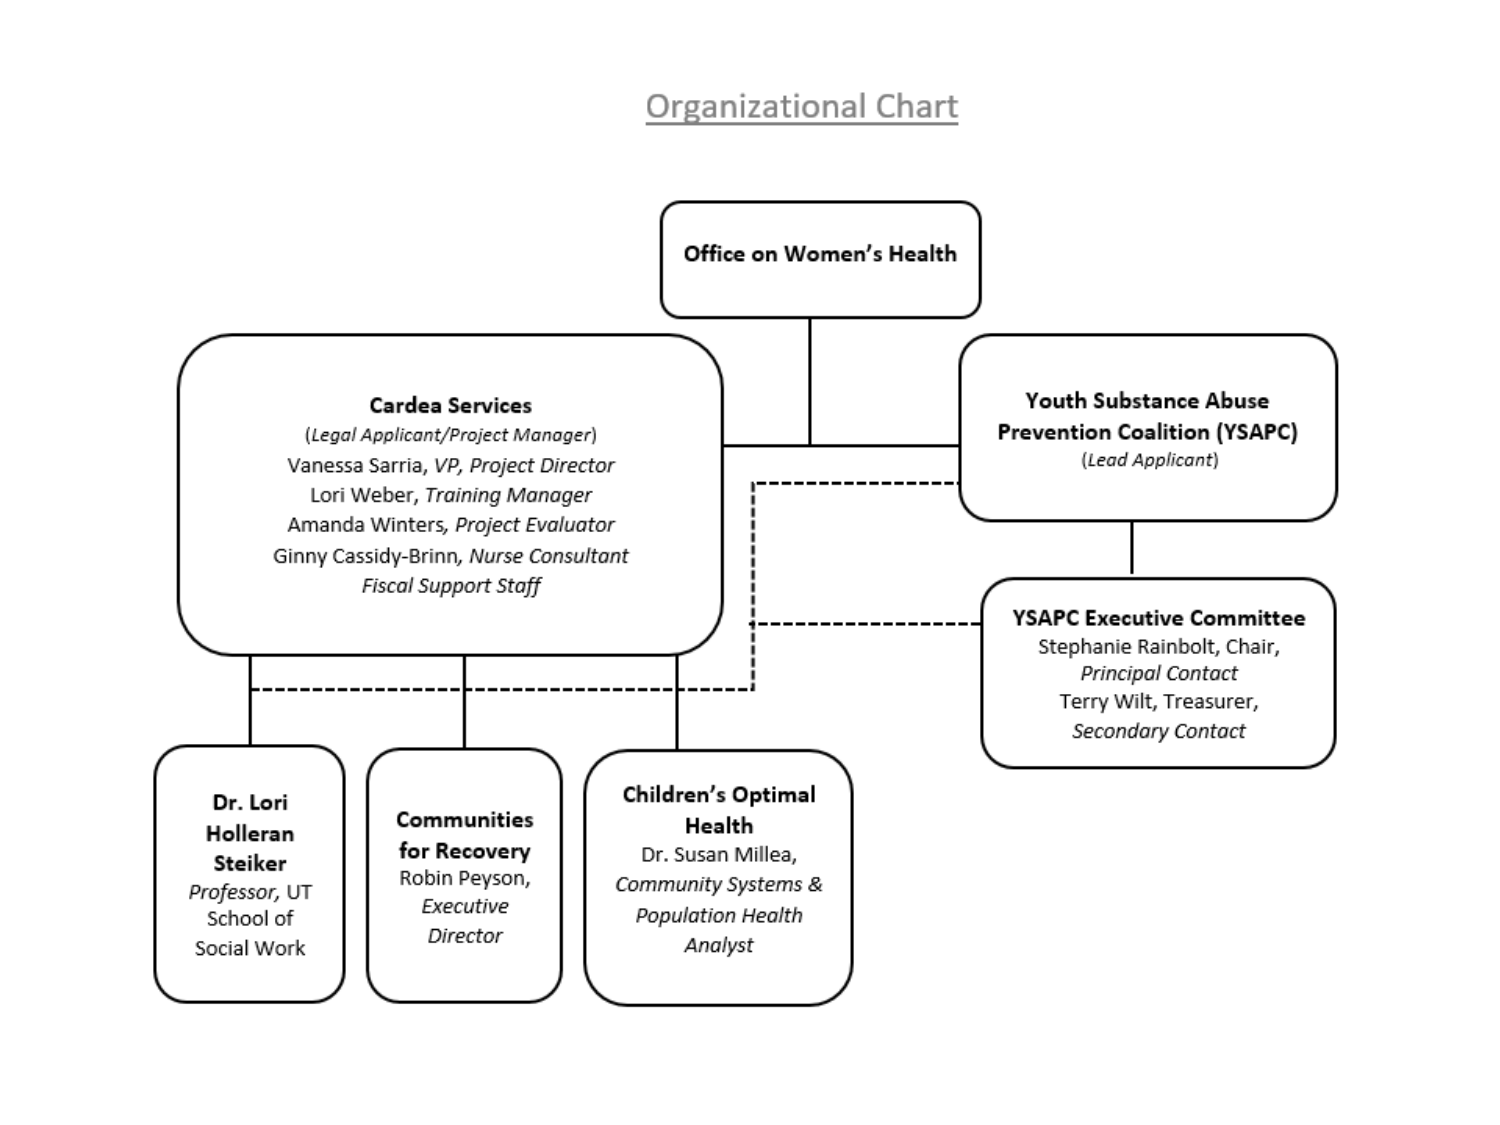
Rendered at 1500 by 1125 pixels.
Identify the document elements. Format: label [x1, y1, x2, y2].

picture [134, 81, 1366, 1044]
